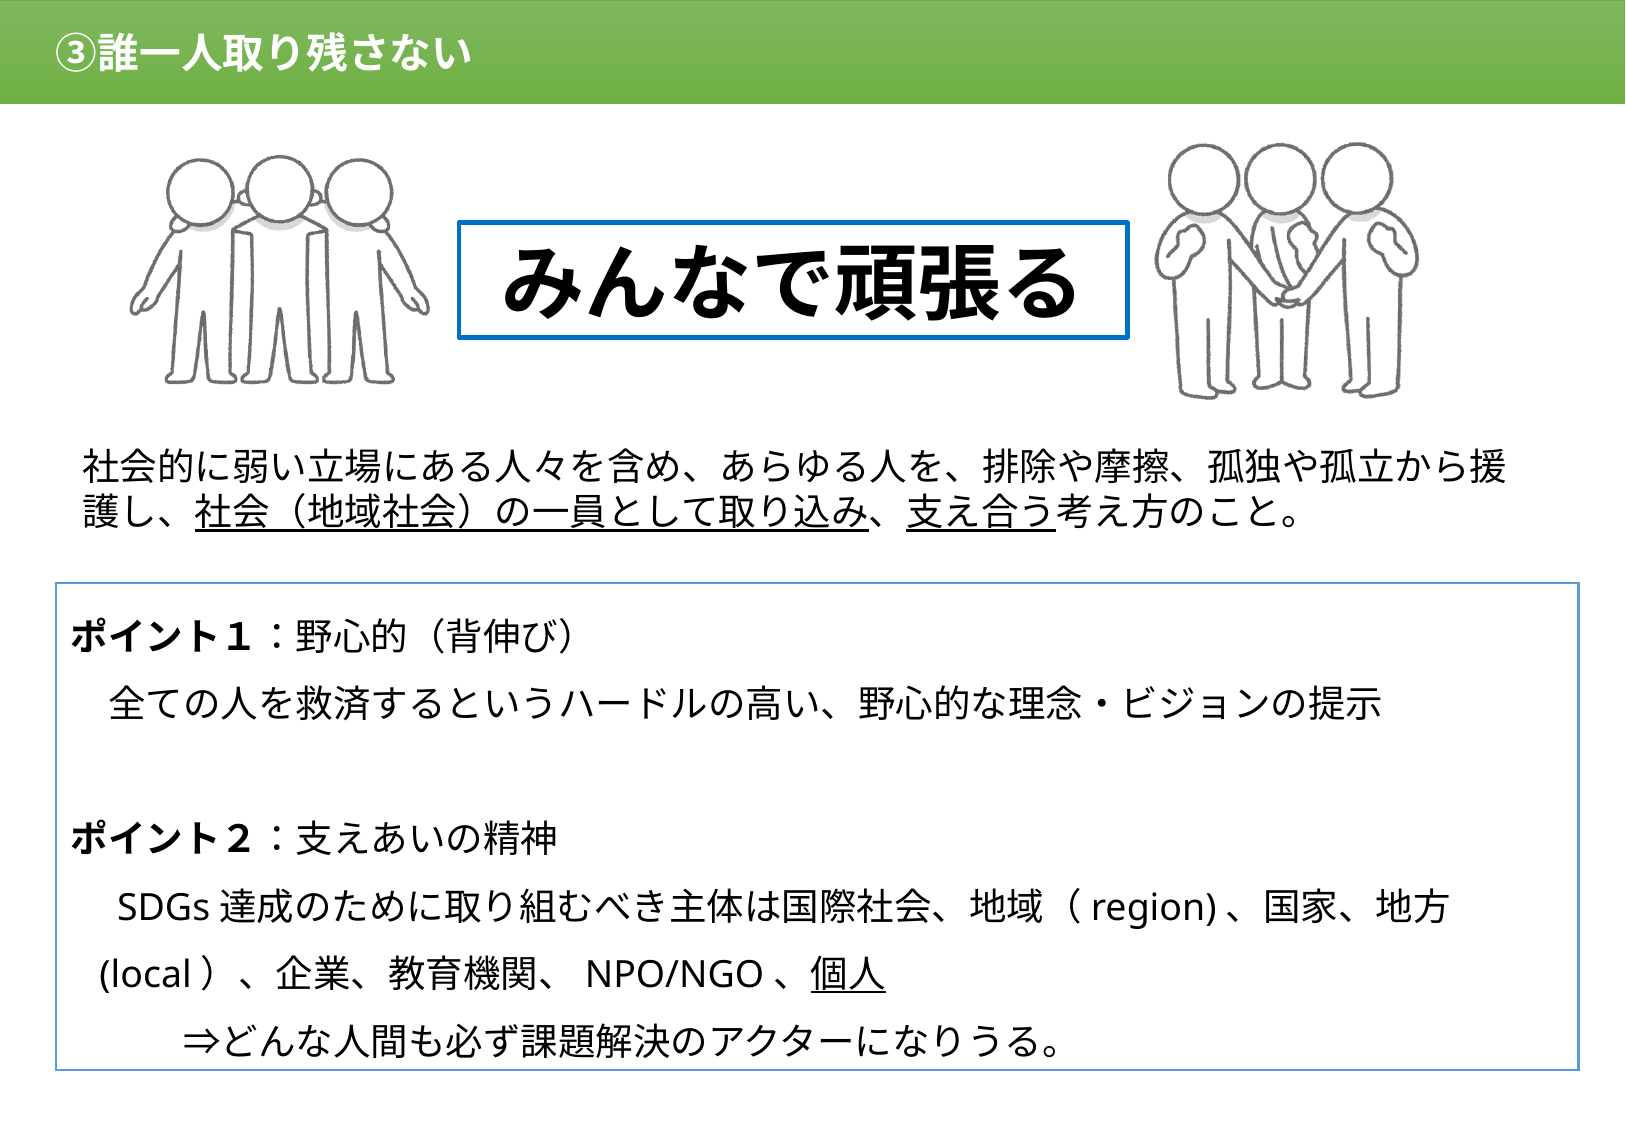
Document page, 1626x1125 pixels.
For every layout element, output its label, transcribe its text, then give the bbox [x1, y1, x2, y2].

picture [1148, 131, 1425, 408]
text_box ③誰一人取り残さない [0, 0, 1625, 104]
text_box 社会的に弱い立場にある人々を含め、あらゆる人を、排除や摩擦、孤独や孤立から援護し、社会（地域社会）の一員として取り込み、支え合う考え方のこと。 [67, 435, 1557, 541]
text_box みんなで頑張る [459, 222, 1128, 338]
picture [124, 139, 435, 408]
text_box ポイント１：野心的（背伸び） 全ての人を救済するというハードルの高い、野心的な理念・ビジョンの提示 ポイント２：支えあいの精神 SDGs達成のために取り組むべき主体は国際社会、地域（region)、国家、地方(local）、企業、教育機関、NPO/NGO、個人 ⇒どんな人間も必ず課題解決のアクターになりうる。 [55, 582, 1580, 1071]
